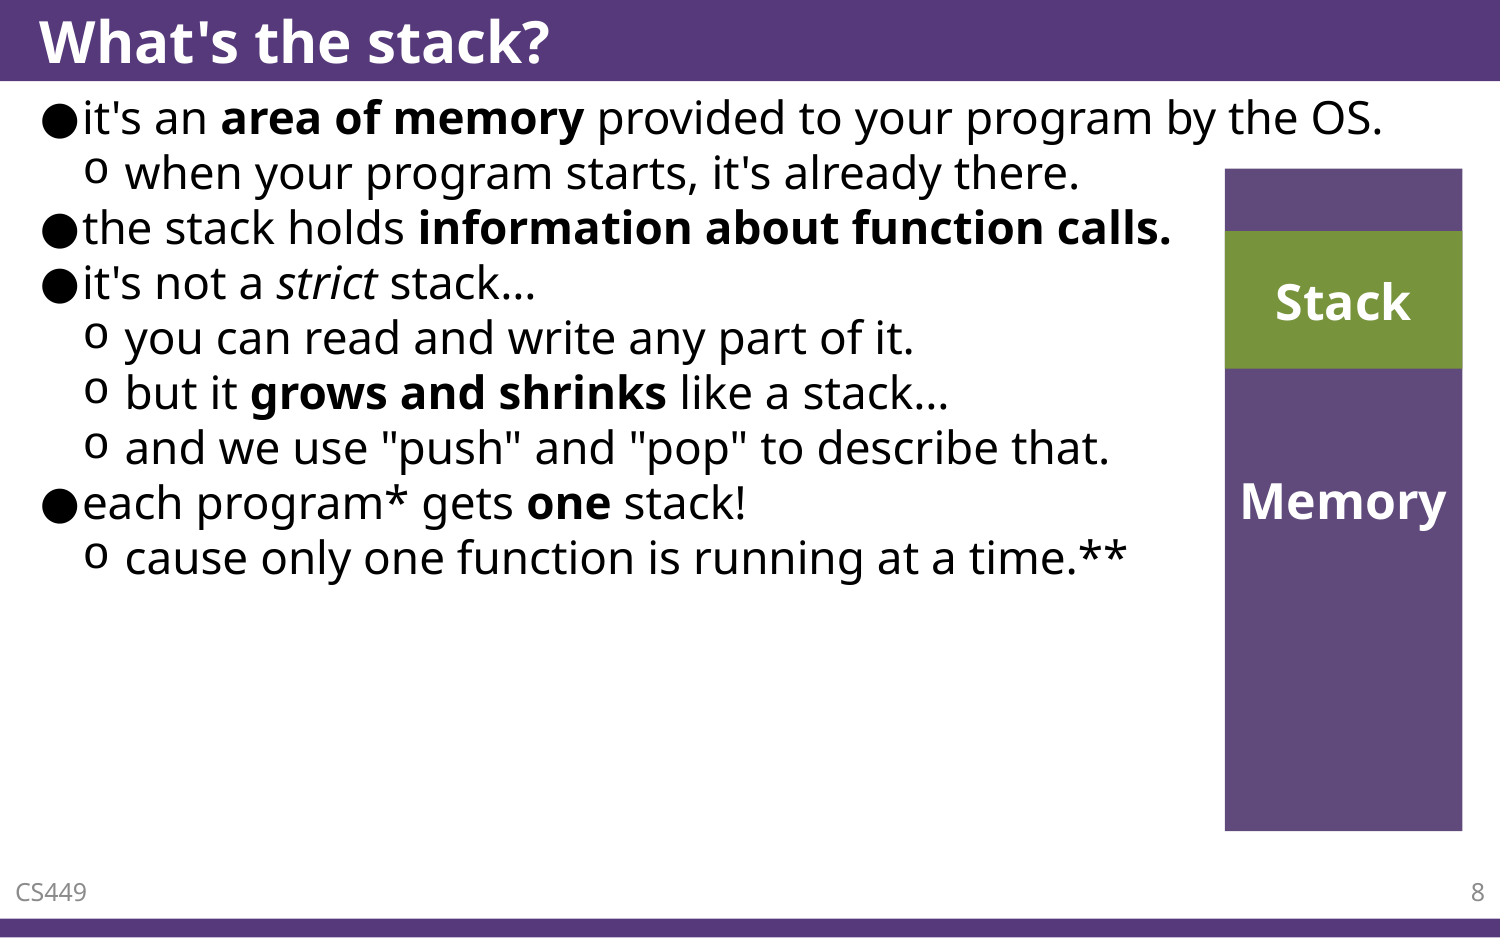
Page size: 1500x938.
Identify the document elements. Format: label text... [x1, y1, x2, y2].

text_box Memory [1223, 371, 1464, 833]
text_box Stack [1223, 229, 1464, 371]
list it's an area of memory provided to your program by the OS. when your program starts, it's already there. the stack holds information about function calls. it's not a strict stack… you can read and write any part of it. but it grows and shrinks like a stack… and we use "push" and "pop" to describe that. each program* gets one stack! cause only one function is running at a time.** [24, 81, 1500, 869]
footer CS449 [0, 868, 200, 919]
slide_number 8 [1387, 868, 1500, 919]
title What's the stack? [24, 0, 1500, 81]
text_box Memory [1223, 167, 1464, 229]
